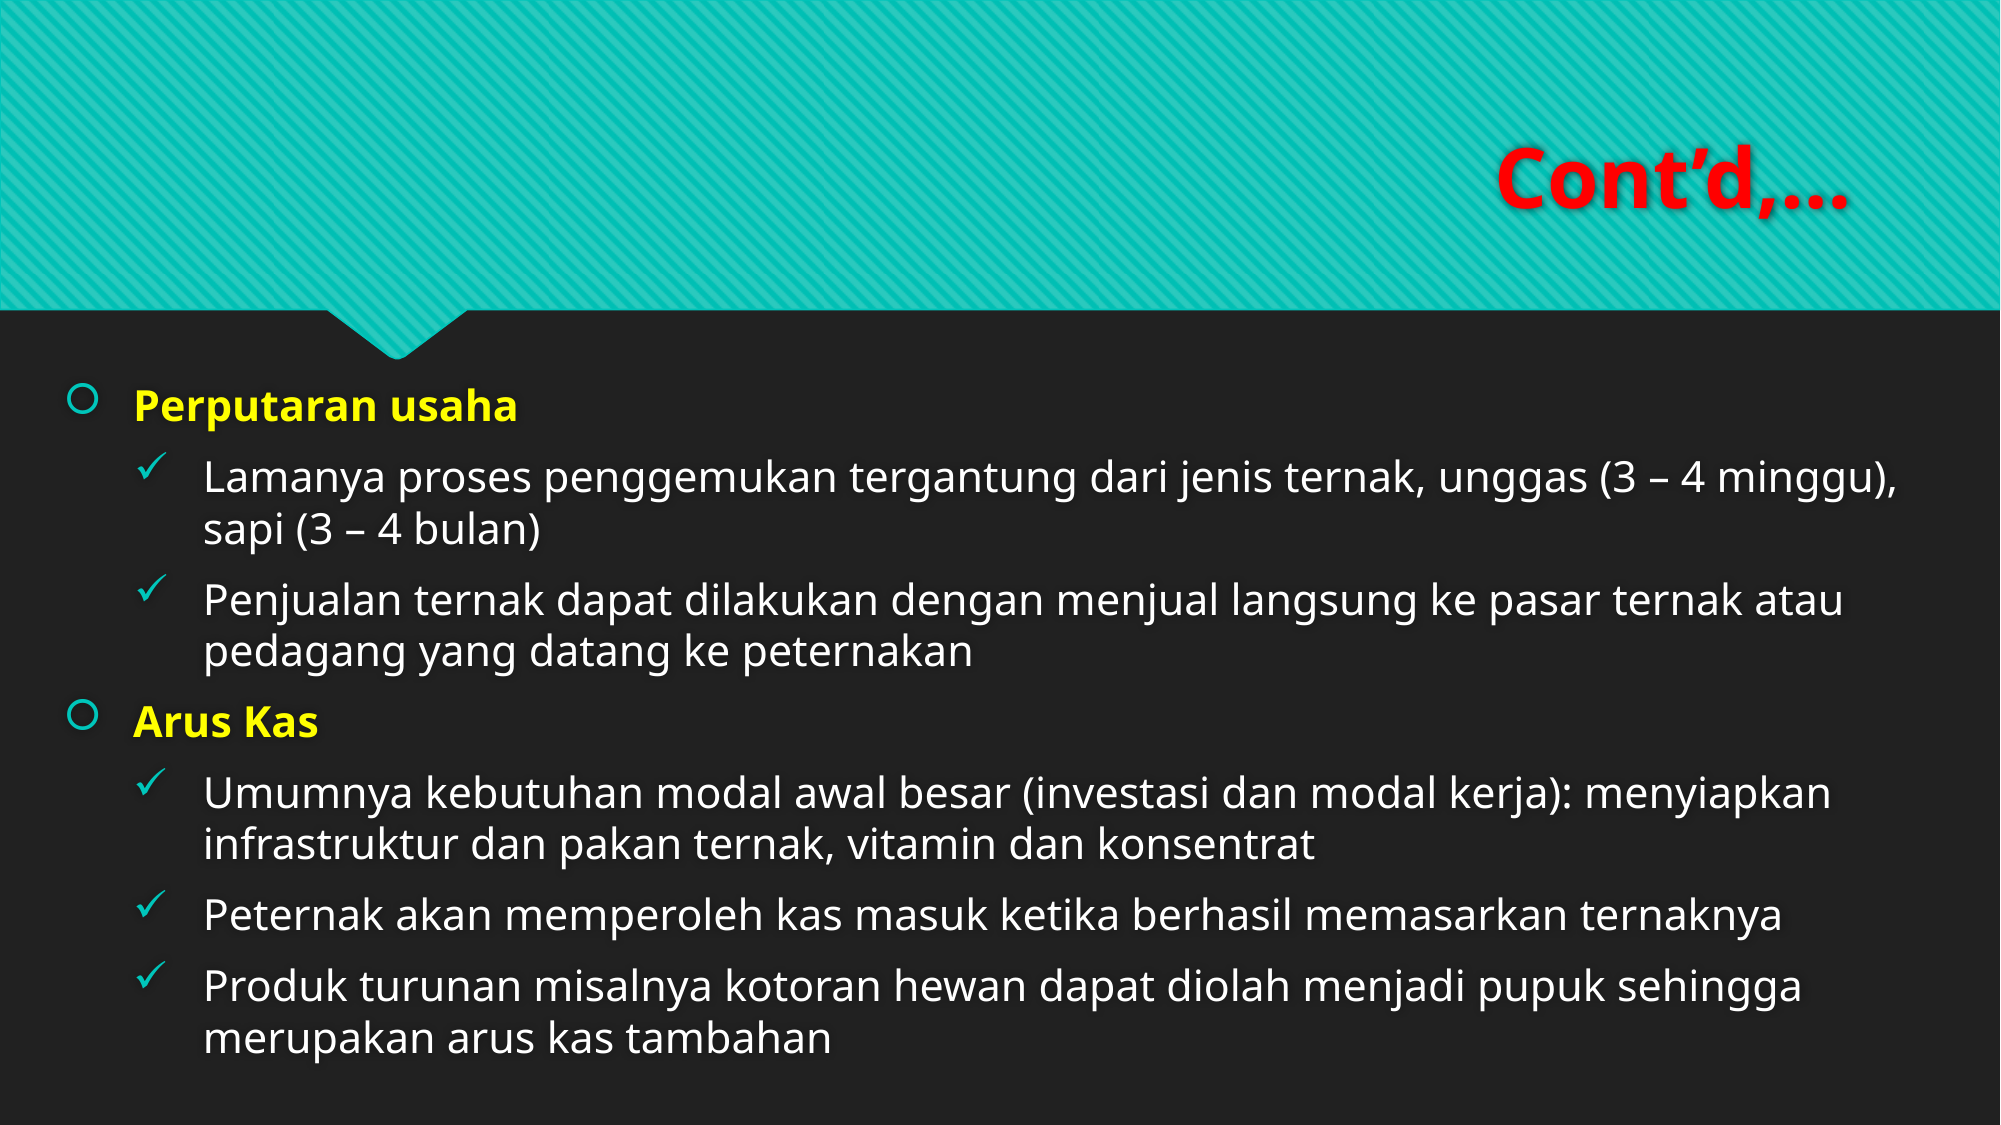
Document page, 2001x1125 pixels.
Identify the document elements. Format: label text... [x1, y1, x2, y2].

list Perputaran usaha Lamanya proses penggemukan tergantung dari jenis ternak, unggas (3 – 4 minggu), sapi (3 – 4 bulan) Penjualan ternak dapat dilakukan dengan menjual langsung ke pasar ternak atau pedagang yang datang ke peternakan Arus Kas Umumnya kebutuhan modal awal besar (investasi dan modal kerja): menyiapkan infrastruktur dan pakan ternak, vitamin dan konsentrat Peternak akan memperoleh kas masuk ketika berhasil memasarkan ternaknya Produk turunan misalnya kotoran hewan dapat diolah menjadi pupuk sehingga merupakan arus kas tambahan [48, 371, 1946, 1070]
title Cont’d,… [132, 73, 1868, 233]
